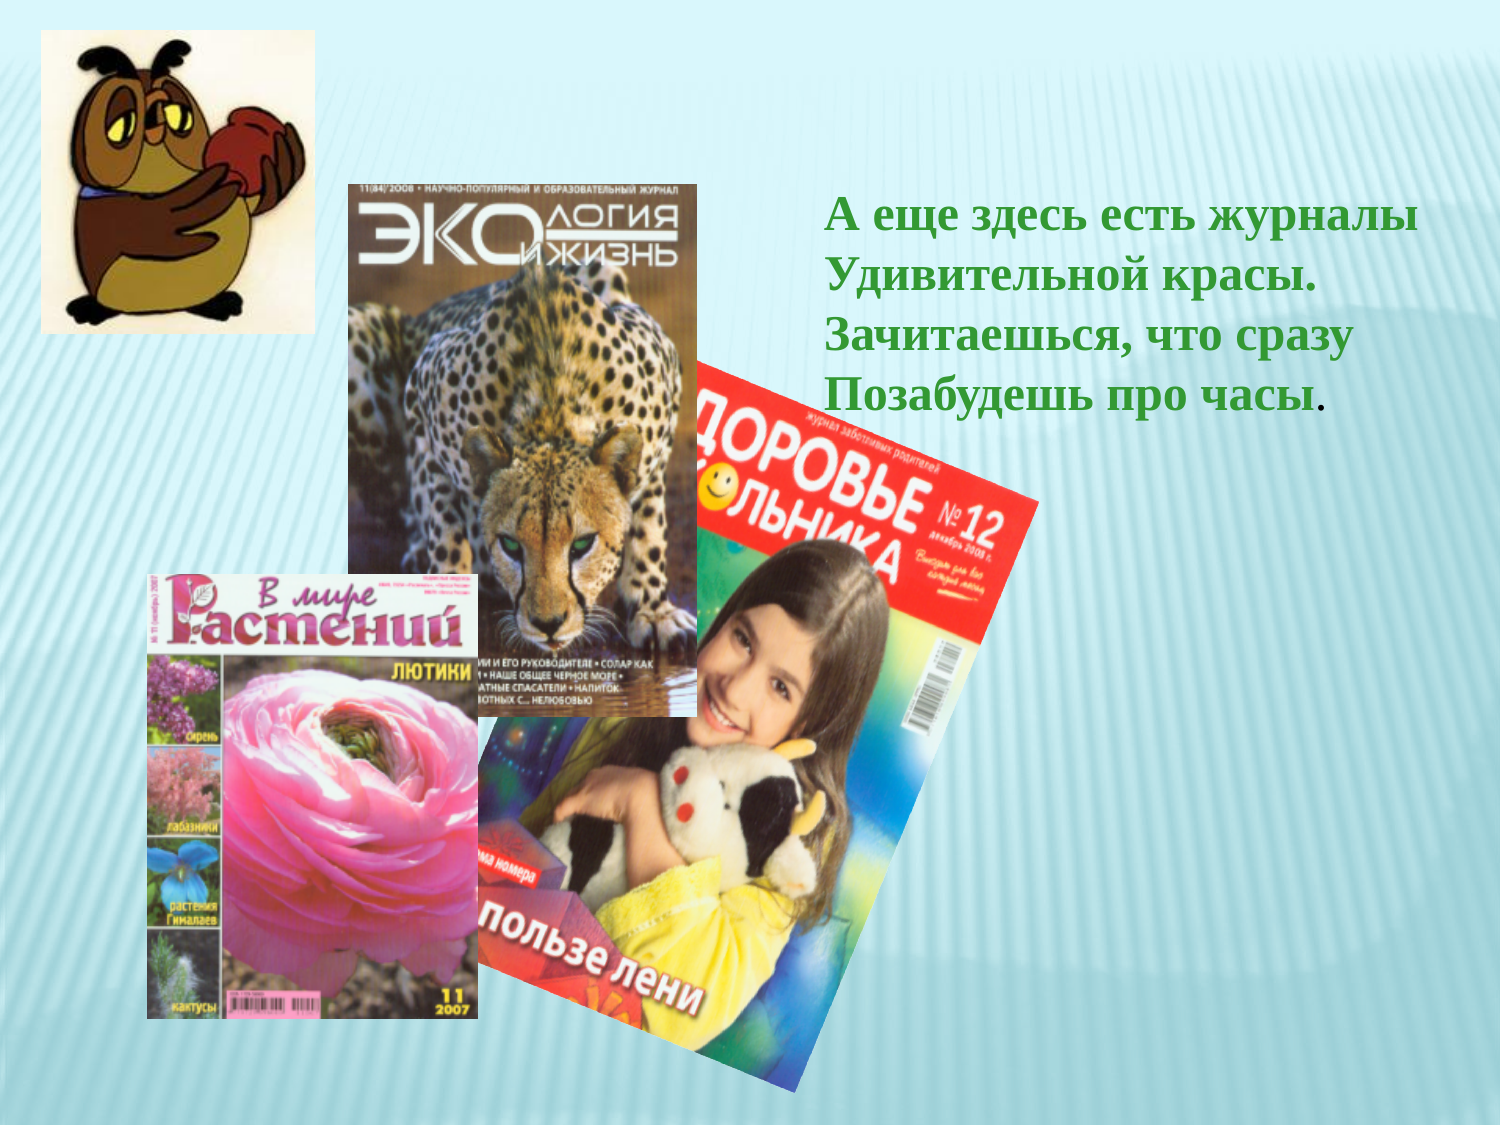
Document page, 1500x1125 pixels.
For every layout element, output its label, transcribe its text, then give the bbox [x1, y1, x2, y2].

text_box А еще здесь есть журналы Удивительной красы. Зачитаешься, что сразу Позабудешь про часы. [809, 172, 1436, 428]
picture [147, 184, 933, 1038]
picture [40, 30, 316, 334]
picture [479, 728, 511, 975]
picture [934, 459, 1038, 754]
picture [688, 1048, 813, 1092]
